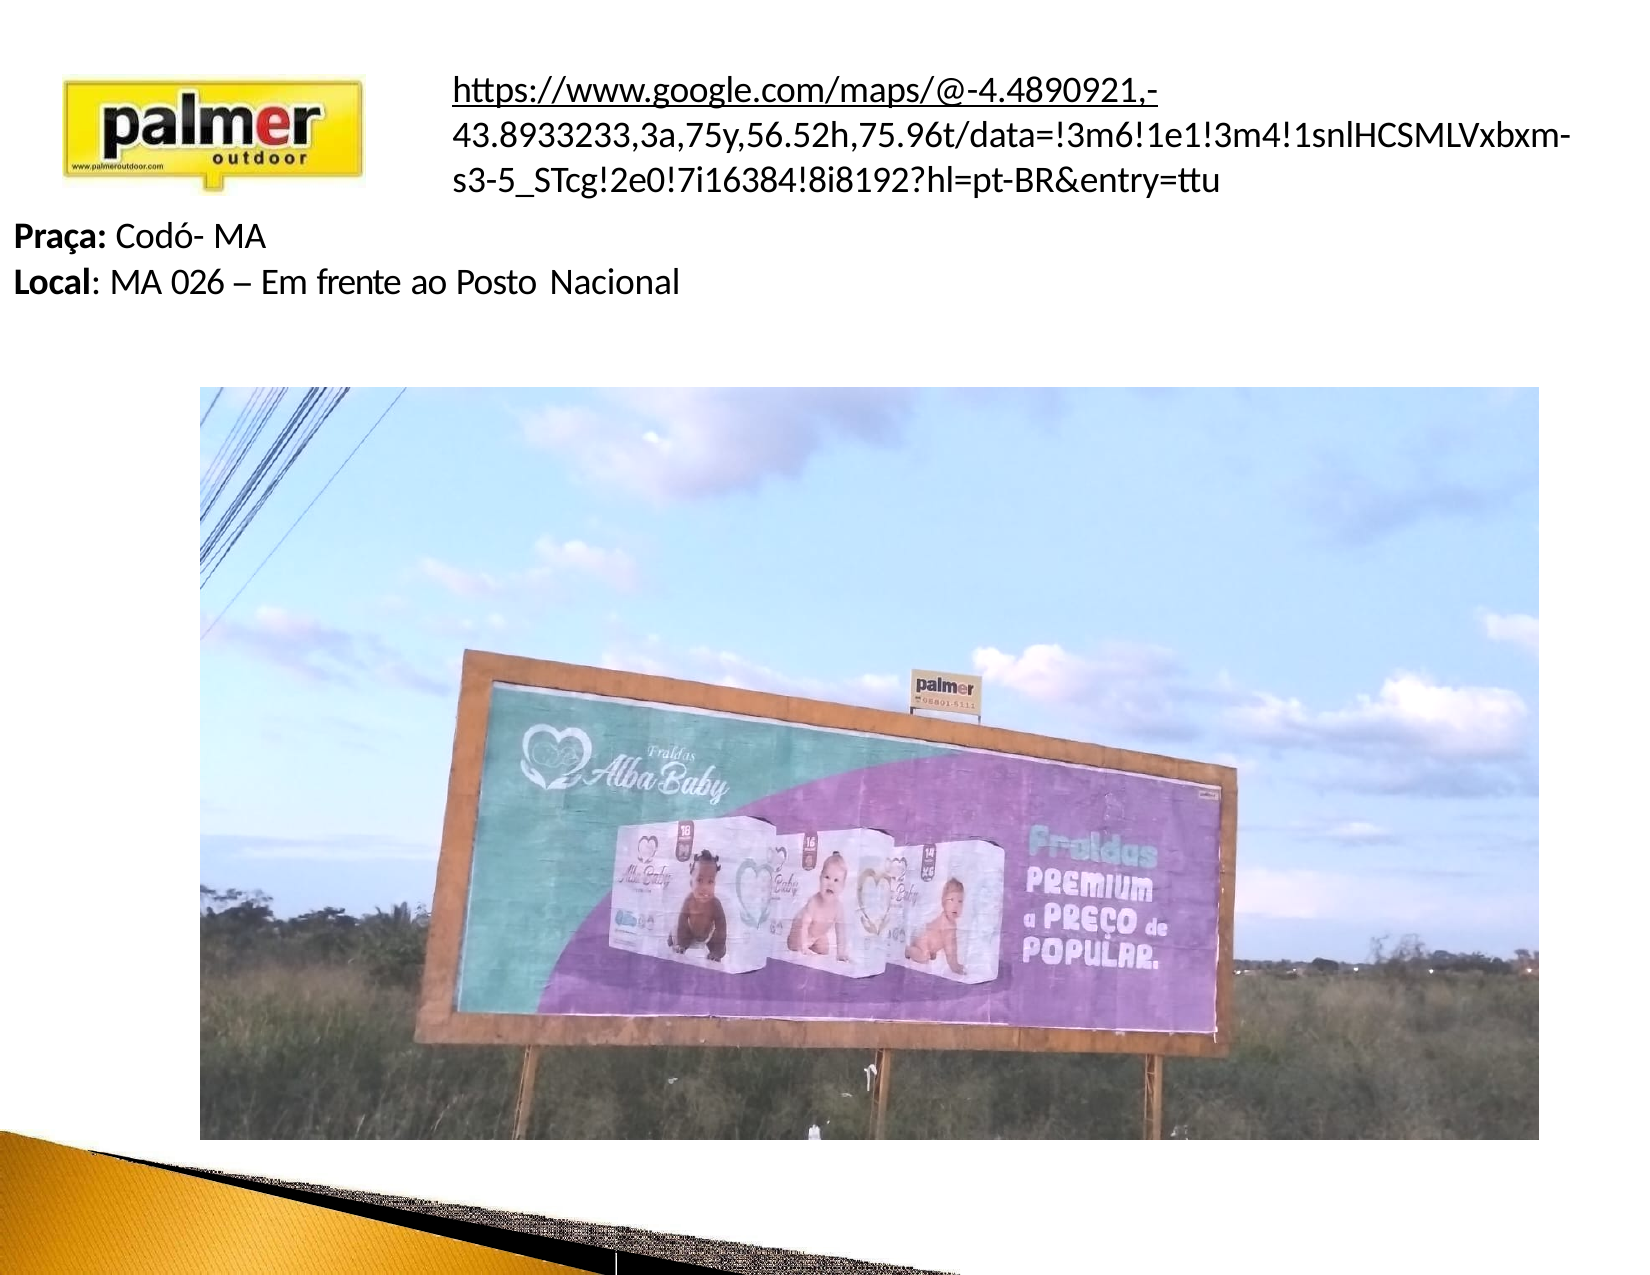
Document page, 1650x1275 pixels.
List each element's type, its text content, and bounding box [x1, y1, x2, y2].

text_box https://www.google.com/maps/@-4.4890921,- 43.8933233,3a,75y,56.52h,75.96t/data=!3m6!1e1!3m4!1snlHCSMLVxbxm- s3-5_STcg!2e0!7i16384!8i8192?hl=pt-BR&entry=ttu Praça: Codó- MA Local: MA 026 – Em frente ao Posto Nacional [11, 62, 1590, 303]
picture [0, 387, 1539, 1275]
